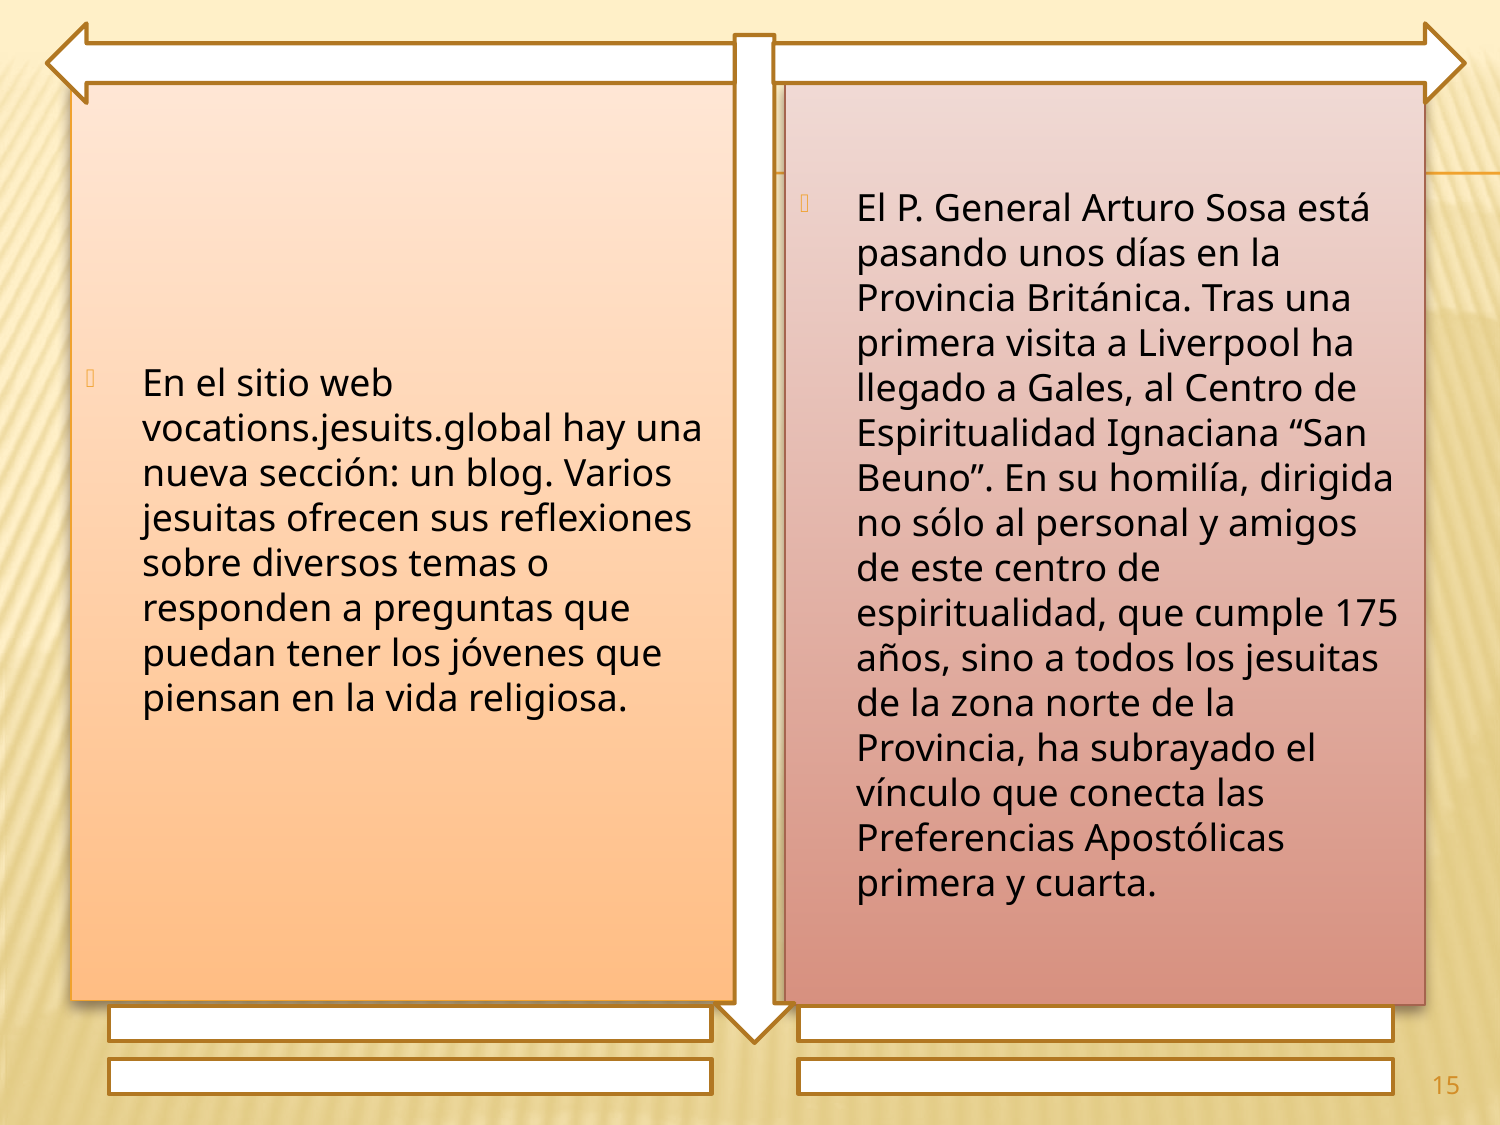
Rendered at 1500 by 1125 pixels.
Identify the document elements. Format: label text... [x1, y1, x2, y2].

text_box [107, 1004, 714, 1043]
text_box [771, 21, 1467, 105]
list El P. General Arturo Sosa está pasando unos días en la Provincia Británica. Tras una primera visita a Liverpool ha llegado a Gales, al Centro de Espiritualidad Ignaciana “San Beuno”. En su homilía, dirigida no sólo al personal y amigos de este centro de espiritualidad, que cumple 175 años, sino a todos los jesuitas de la zona norte de la Provincia, ha subrayado el vínculo que conecta las Preferencias Apostólicas primera y cuarta. [784, 86, 1426, 1006]
slide_number 15 [1350, 1062, 1475, 1103]
text_box [796, 1057, 1395, 1096]
list En el sitio web vocations.jesuits.global hay una nueva sección: un blog. Varios jesuitas ofrecen sus reflexiones sobre diversos temas o responden a preguntas que puedan tener los jóvenes que piensan en la vida religiosa. [70, 86, 732, 1001]
text_box [107, 1057, 714, 1096]
text_box [44, 21, 737, 105]
text_box [796, 1004, 1395, 1043]
text_box [712, 32, 797, 1046]
